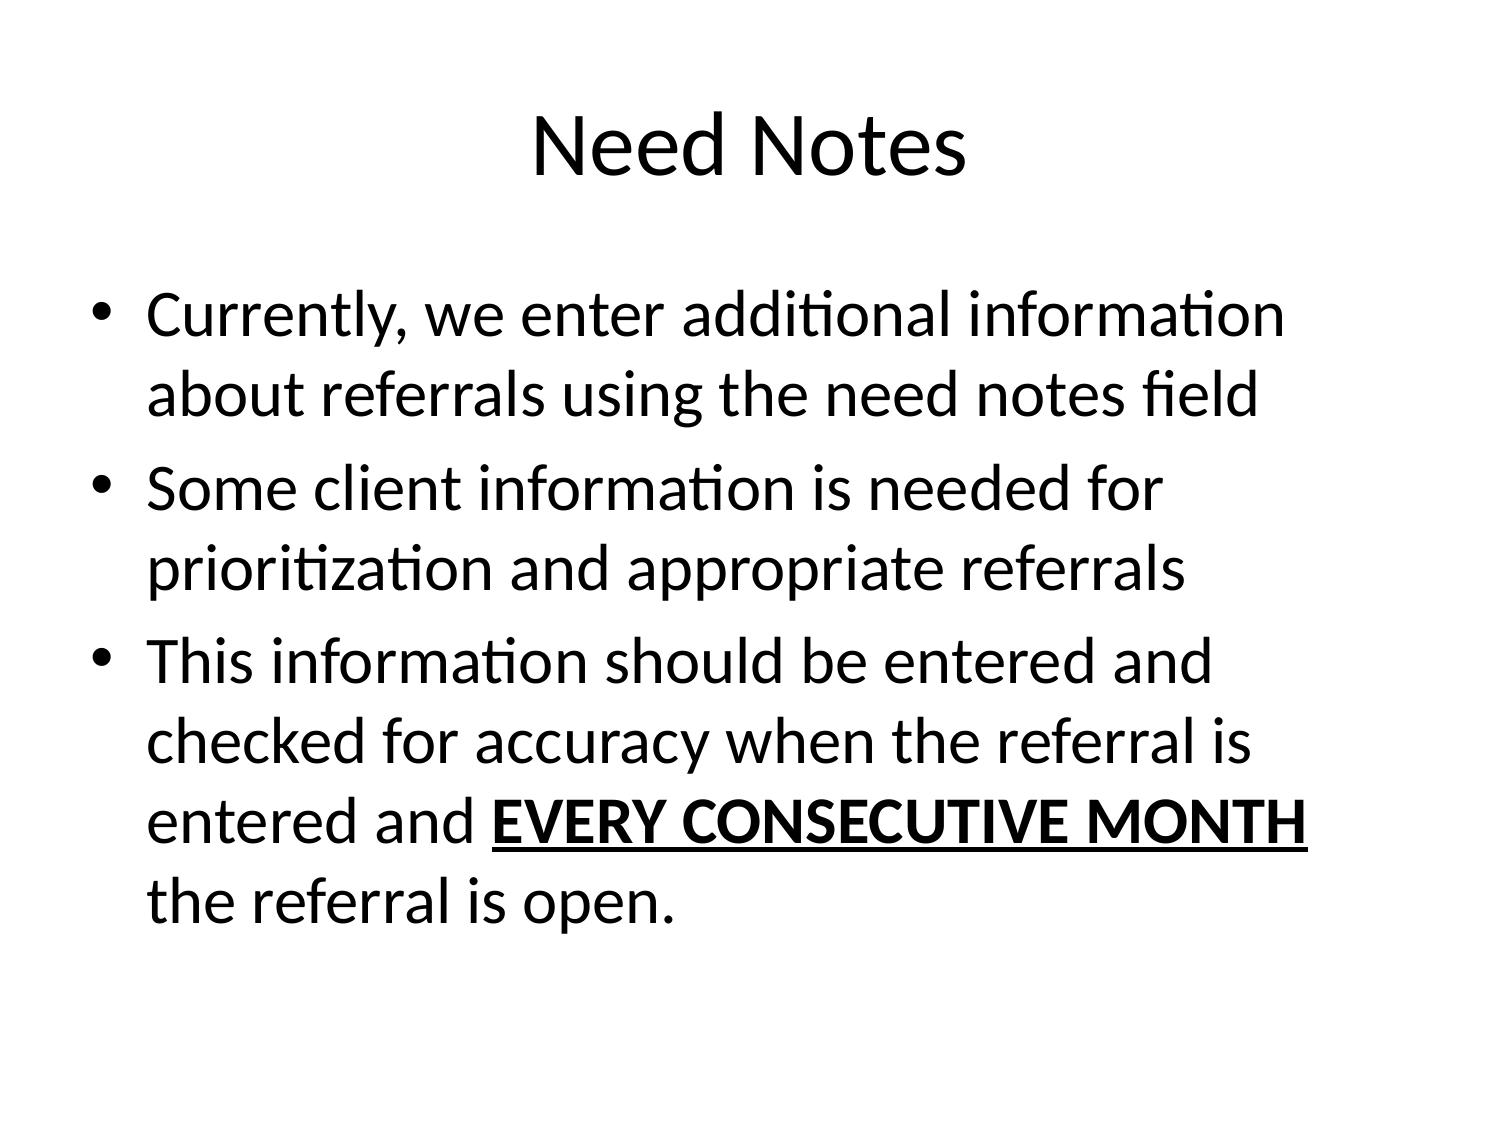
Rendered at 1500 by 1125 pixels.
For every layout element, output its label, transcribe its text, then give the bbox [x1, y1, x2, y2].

list Currently, we enter additional information about referrals using the need notes field Some client information is needed for prioritization and appropriate referrals This information should be entered and checked for accuracy when the referral is entered and EVERY CONSECUTIVE MONTH the referral is open. [75, 262, 1425, 1005]
title Need Notes [75, 45, 1425, 233]
